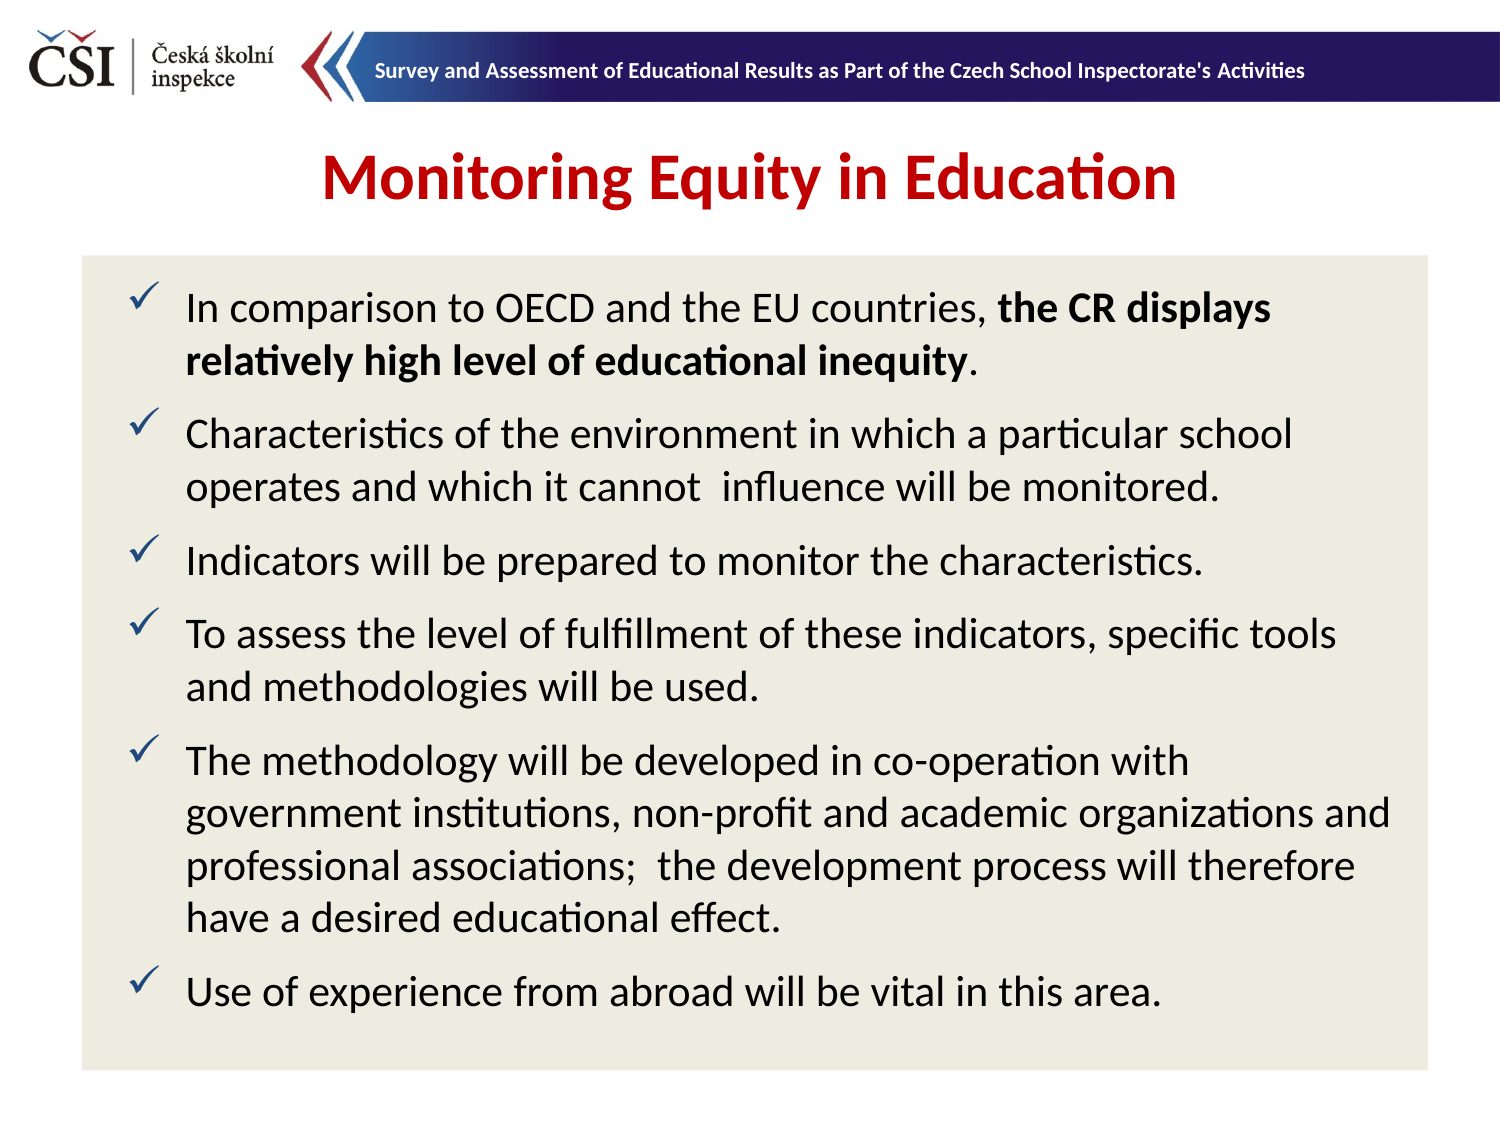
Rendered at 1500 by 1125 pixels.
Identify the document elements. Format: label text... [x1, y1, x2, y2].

list In comparison to OECD and the EU countries, the CR displays relatively high level of educational inequity. Characteristics of the environment in which a particular school operates and which it cannot influence will be monitored. Indicators will be prepared to monitor the characteristics. To assess the level of fulfillment of these indicators, specific tools and methodologies will be used. The methodology will be developed in co-operation with government institutions, non-profit and academic organizations and professional associations; the development process will therefore have a desired educational effect. Use of experience from abroad will be vital in this area. [81, 255, 1429, 1071]
picture [29, 30, 1500, 102]
list Monitoring Equity in Education [76, 125, 1424, 220]
